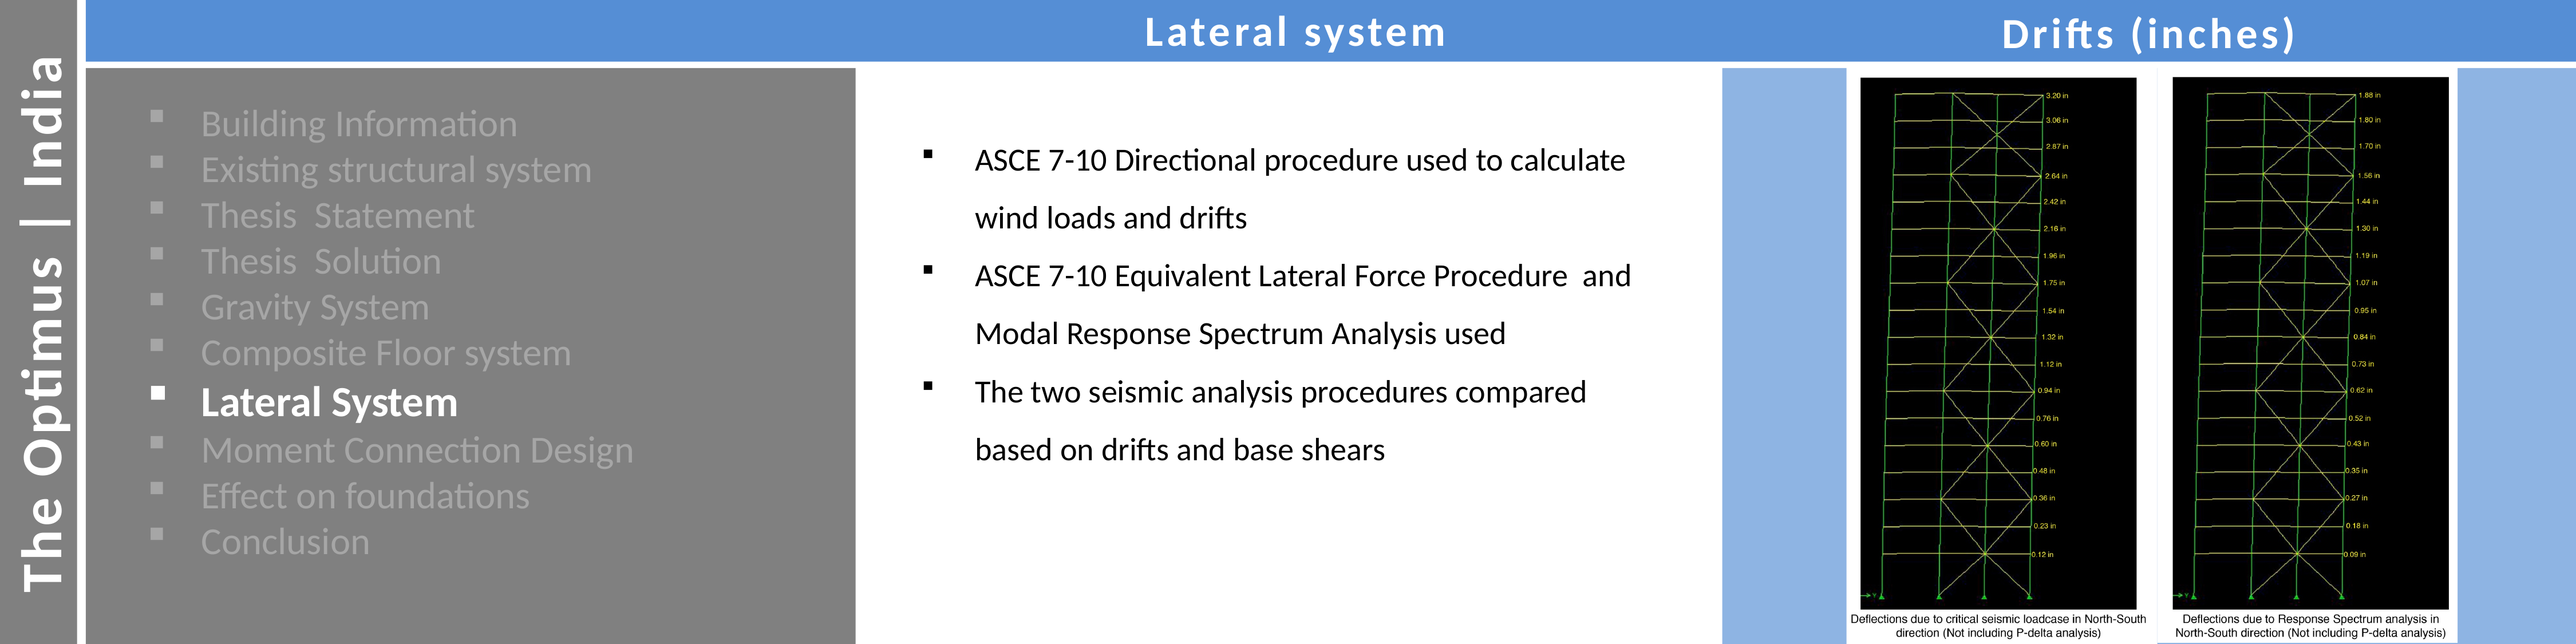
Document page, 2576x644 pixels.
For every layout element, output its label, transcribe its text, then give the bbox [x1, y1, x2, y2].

text_box Lateral system [1013, 0, 1579, 59]
picture [1846, 66, 2458, 644]
text_box [85, 0, 2576, 63]
text_box The Optimus | India [0, 0, 77, 644]
text_box [85, 67, 857, 644]
text_box Building Information Existing structural system Thesis Statement Thesis Solution Gravity System Composite Floor system Lateral System Moment Connection Design Effect on foundations Conclusion [139, 94, 803, 613]
text_box ASCE 7-10 Directional procedure used to calculate wind loads and drifts ASCE 7-10 Equivalent Lateral Force Procedure and Modal Response Spectrum Analysis used The two seismic analysis procedures compared based on drifts and base shears [912, 114, 1679, 530]
text_box Drifts (inches) [1866, 1, 2432, 62]
text_box [2458, 67, 2576, 644]
text_box [1721, 67, 1845, 644]
